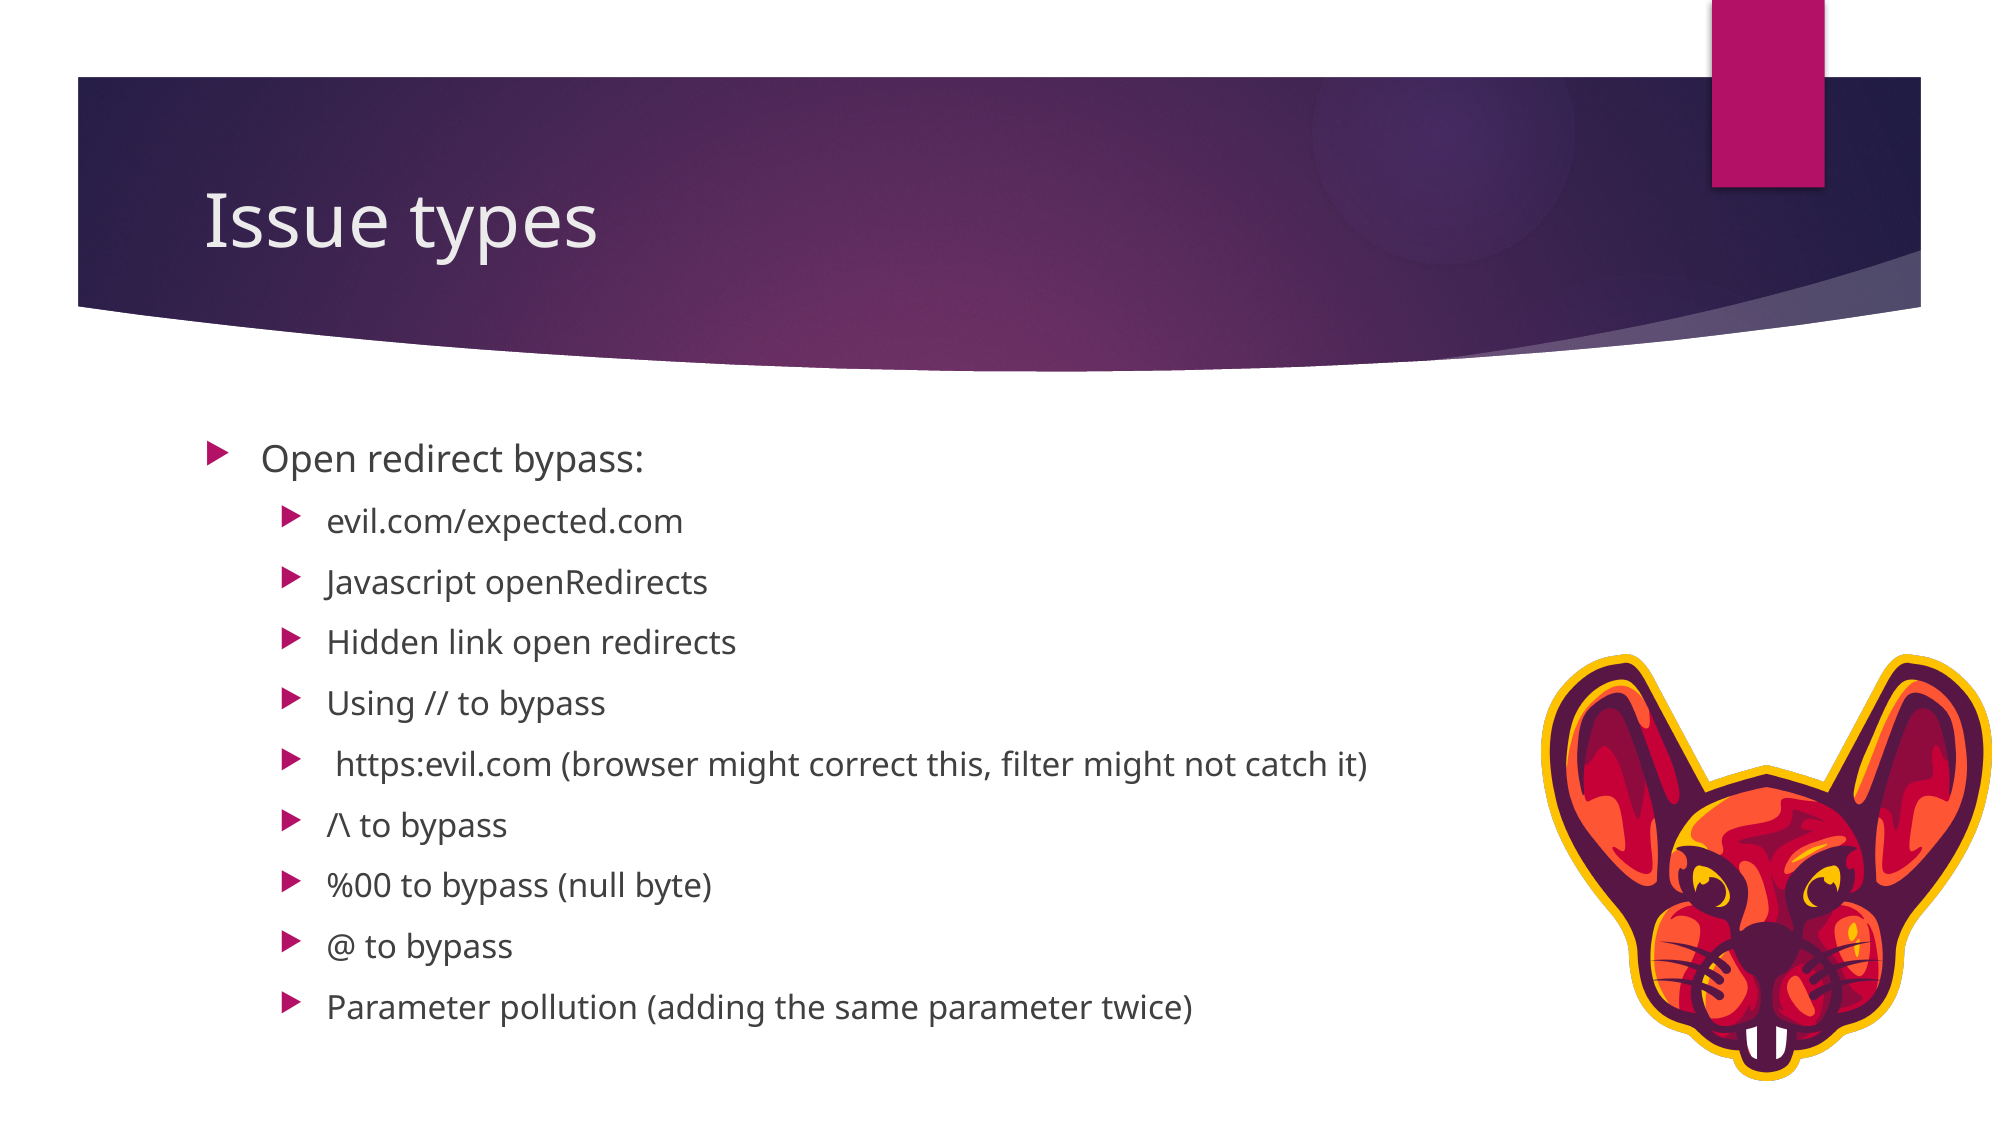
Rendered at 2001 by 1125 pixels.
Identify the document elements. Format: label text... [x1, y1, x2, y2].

title Issue types [189, 159, 1627, 276]
list Open redirect bypass: evil.com/expected.com Javascript openRedirects Hidden link open redirects Using // to bypass https:evil.com (browser might correct this, filter might not catch it) /\ to bypass %00 to bypass (null byte) @ to bypass Parameter pollution (adding the same parameter twice) [189, 427, 1638, 1081]
picture [1541, 654, 1992, 1081]
